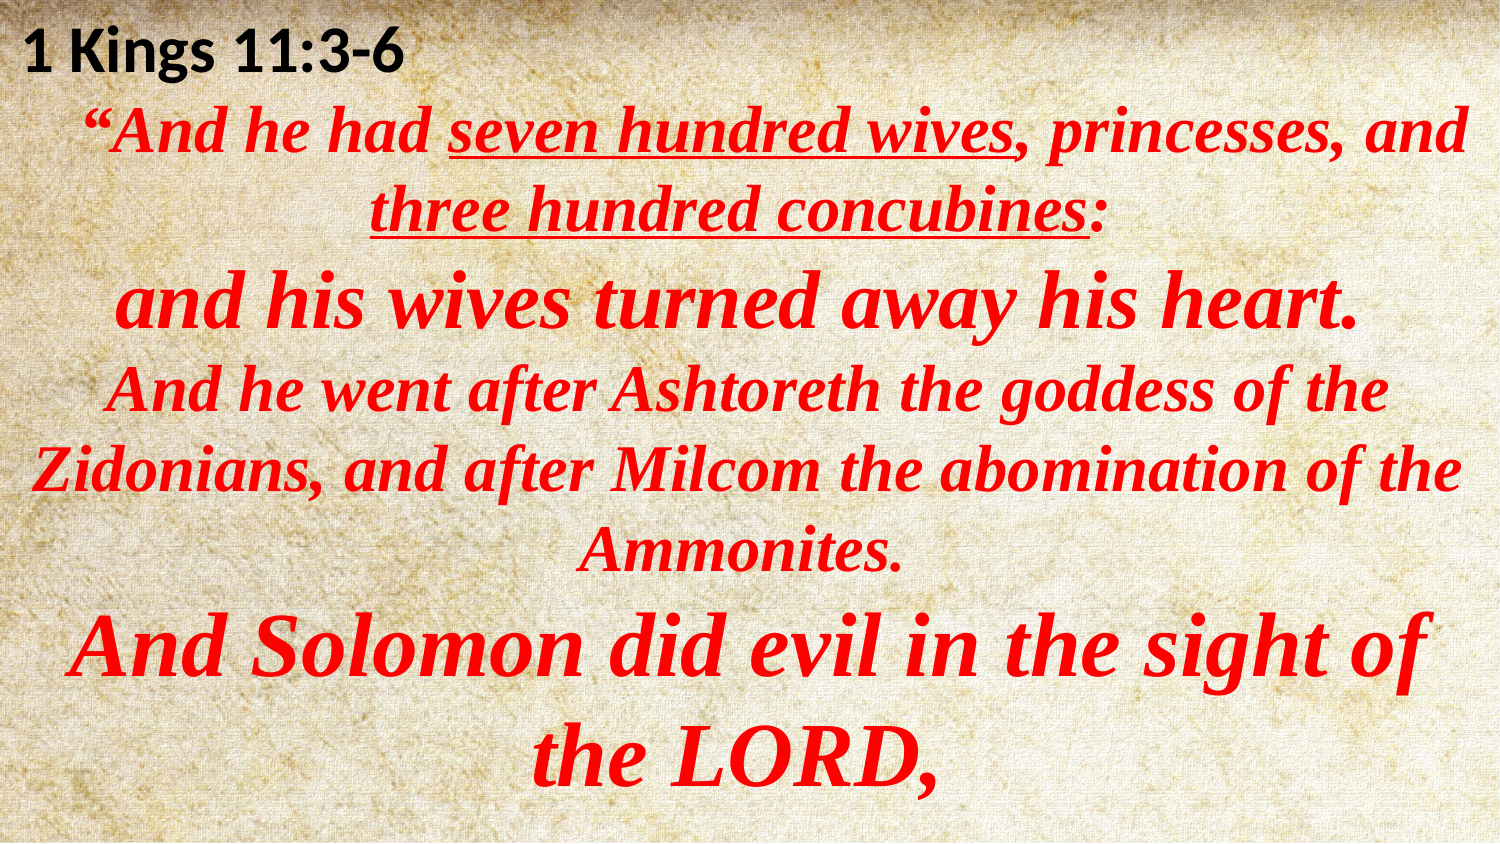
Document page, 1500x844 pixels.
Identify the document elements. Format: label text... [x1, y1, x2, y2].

list 1 Kings 11:3-6 “And he had seven hundred wives, princesses, and three hundred concubines: and his wives turned away his heart. And he went after Ashtoreth the goddess of the Zidonians, and after Milcom the abomination of the Ammonites. And Solomon did evil in the sight of the LORD, [5, 0, 1494, 813]
picture [0, 0, 1500, 844]
